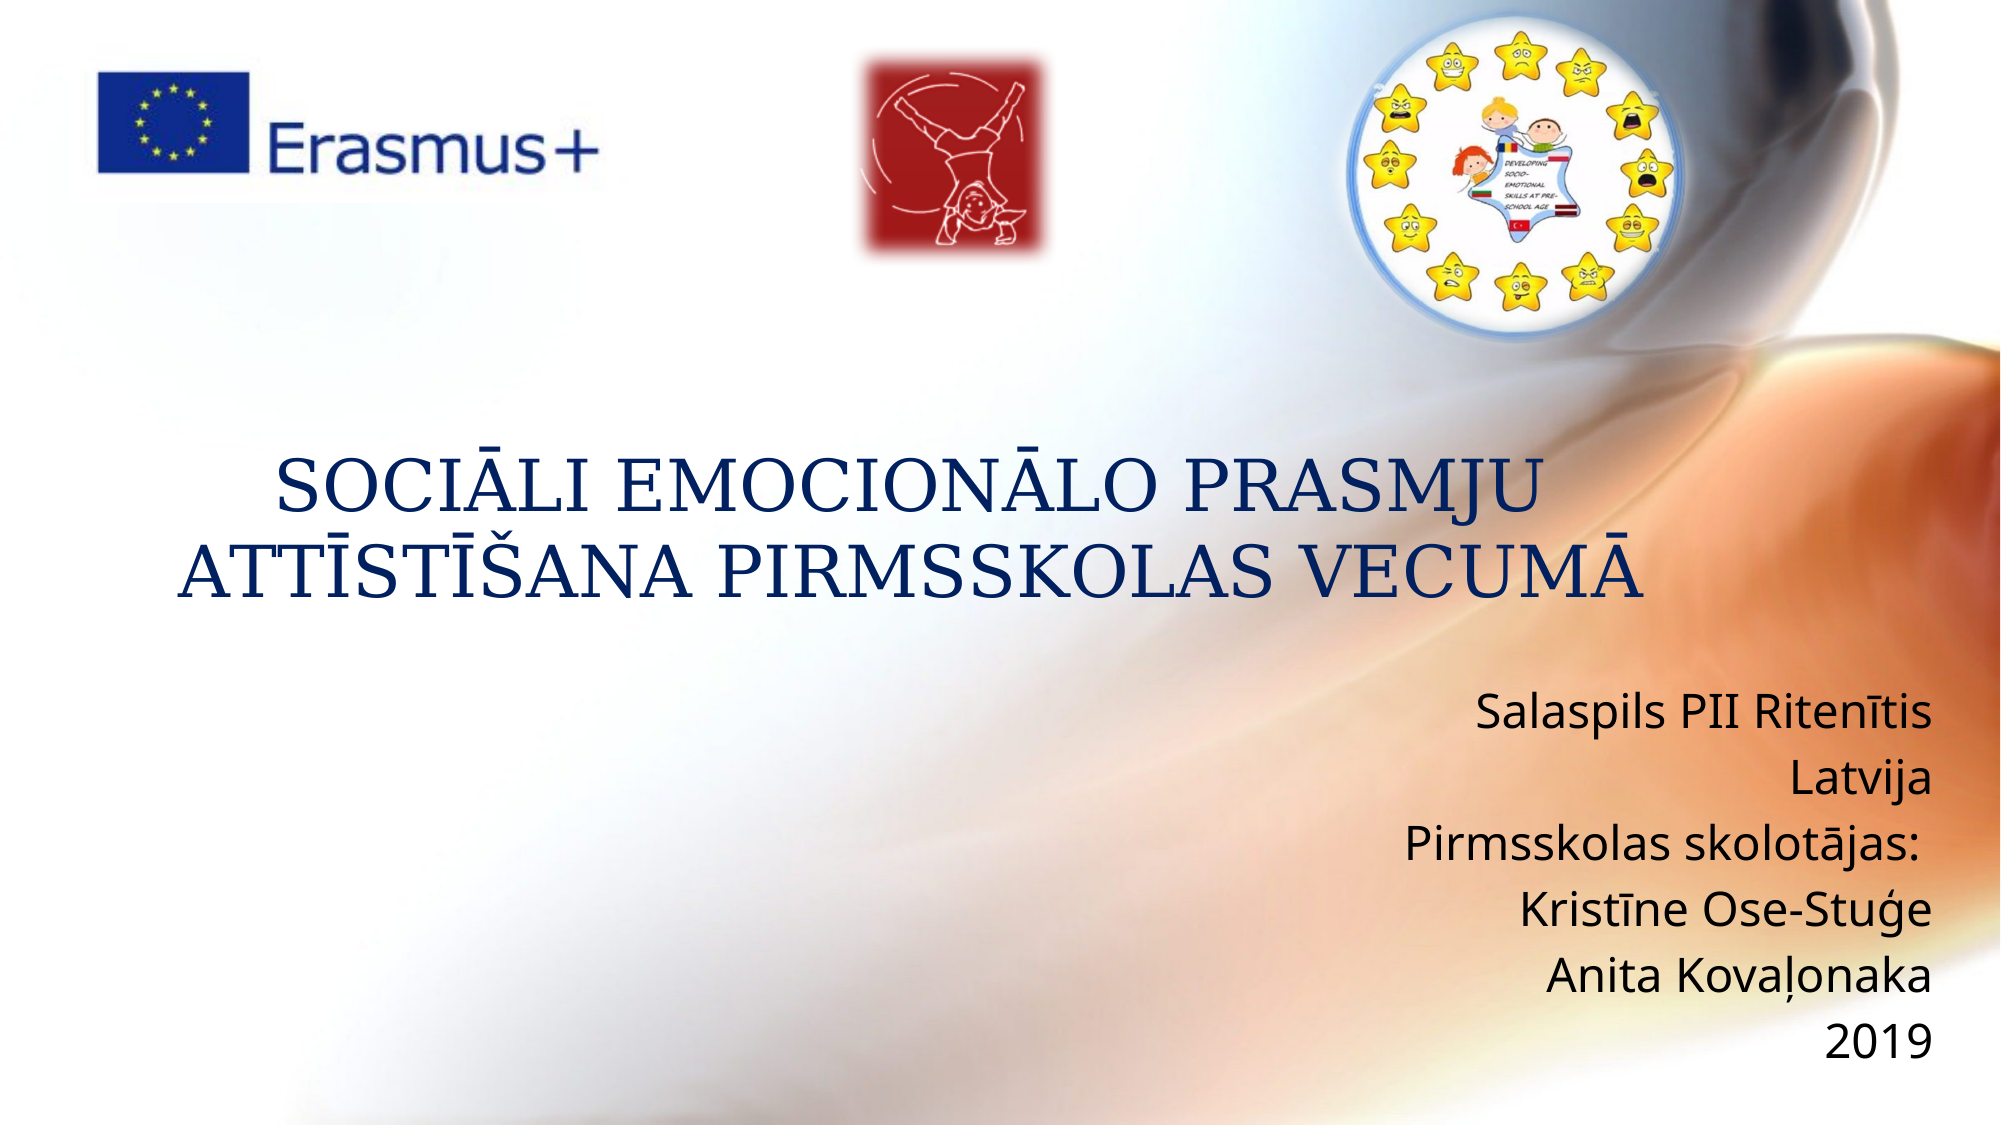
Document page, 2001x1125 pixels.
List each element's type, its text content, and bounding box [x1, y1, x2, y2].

picture [0, 0, 2001, 1125]
subtitle Salaspils PII Ritenītis Latvija Pirmsskolas skolotājas: Kristīne Ose-Stuģe Anita Kovaļonaka 2019 [448, 643, 1949, 1082]
title SOCIĀLI EMOCIONĀLO PRASMJU ATTĪSTĪŠANA PIRMSSKOLAS VECUMĀ [160, 227, 1661, 620]
